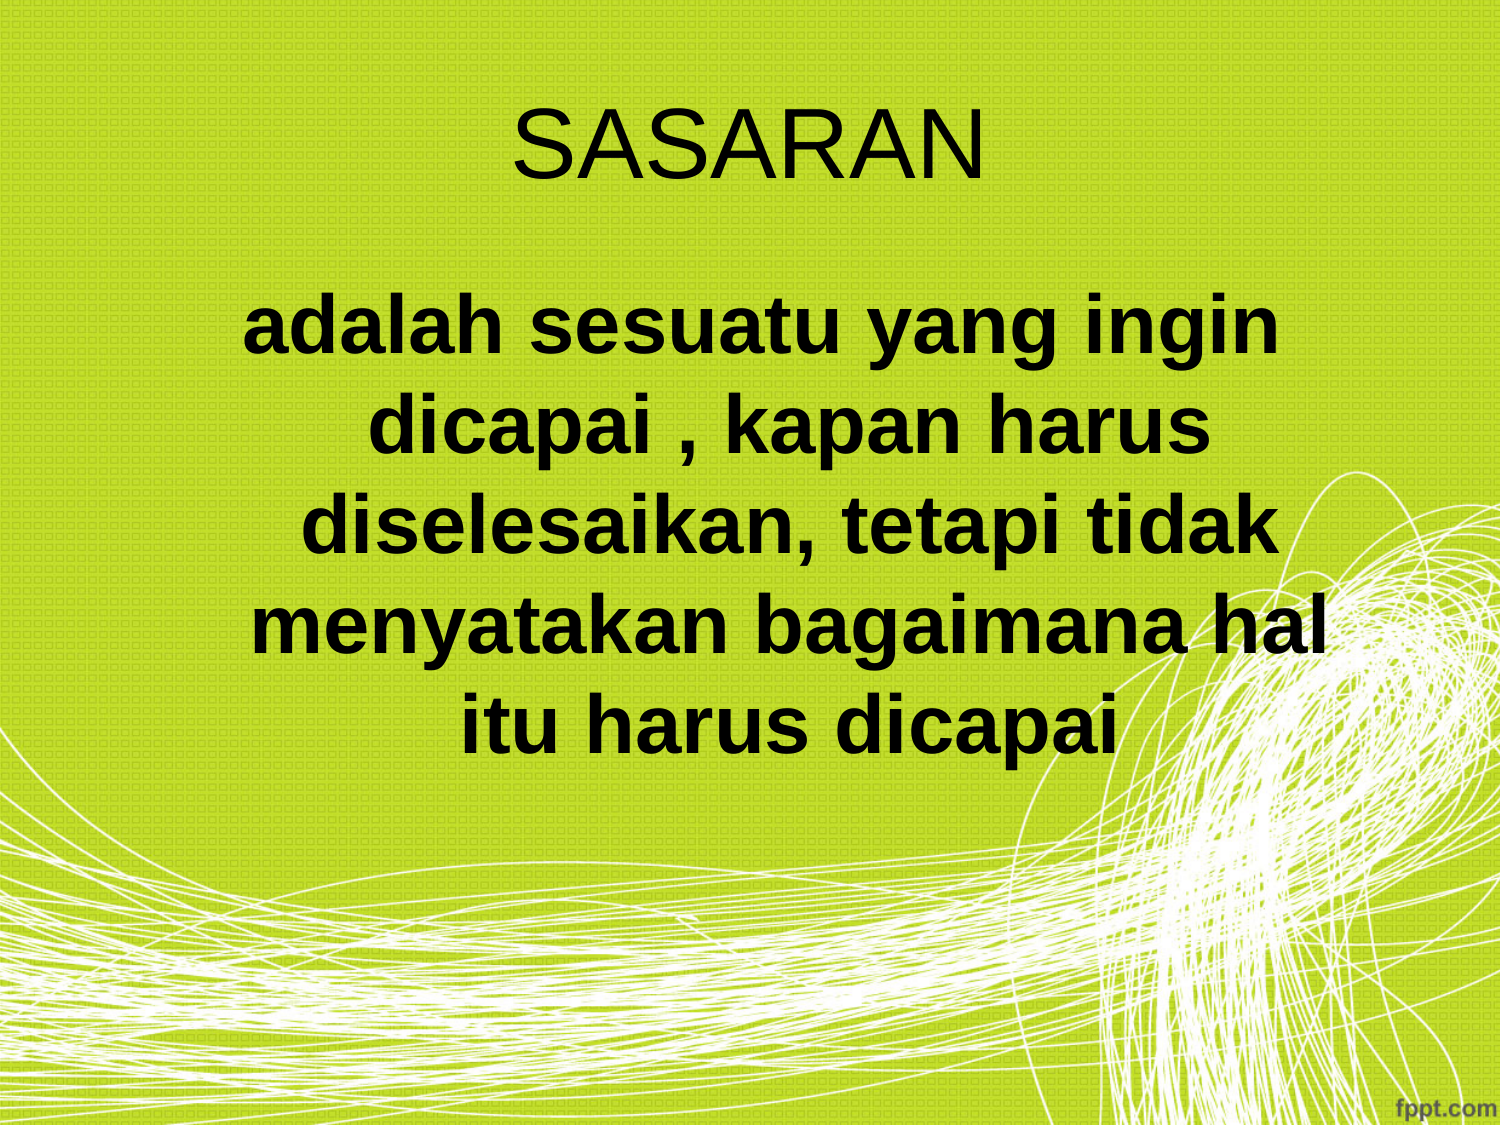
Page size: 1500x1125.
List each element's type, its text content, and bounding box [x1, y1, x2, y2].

list adalah sesuatu yang ingin dicapai , kapan harus diselesaikan, tetapi tidak menyatakan bagaimana hal itu harus dicapai [162, 262, 1363, 943]
picture [0, 0, 1500, 1125]
title SASARAN [74, 44, 1426, 233]
